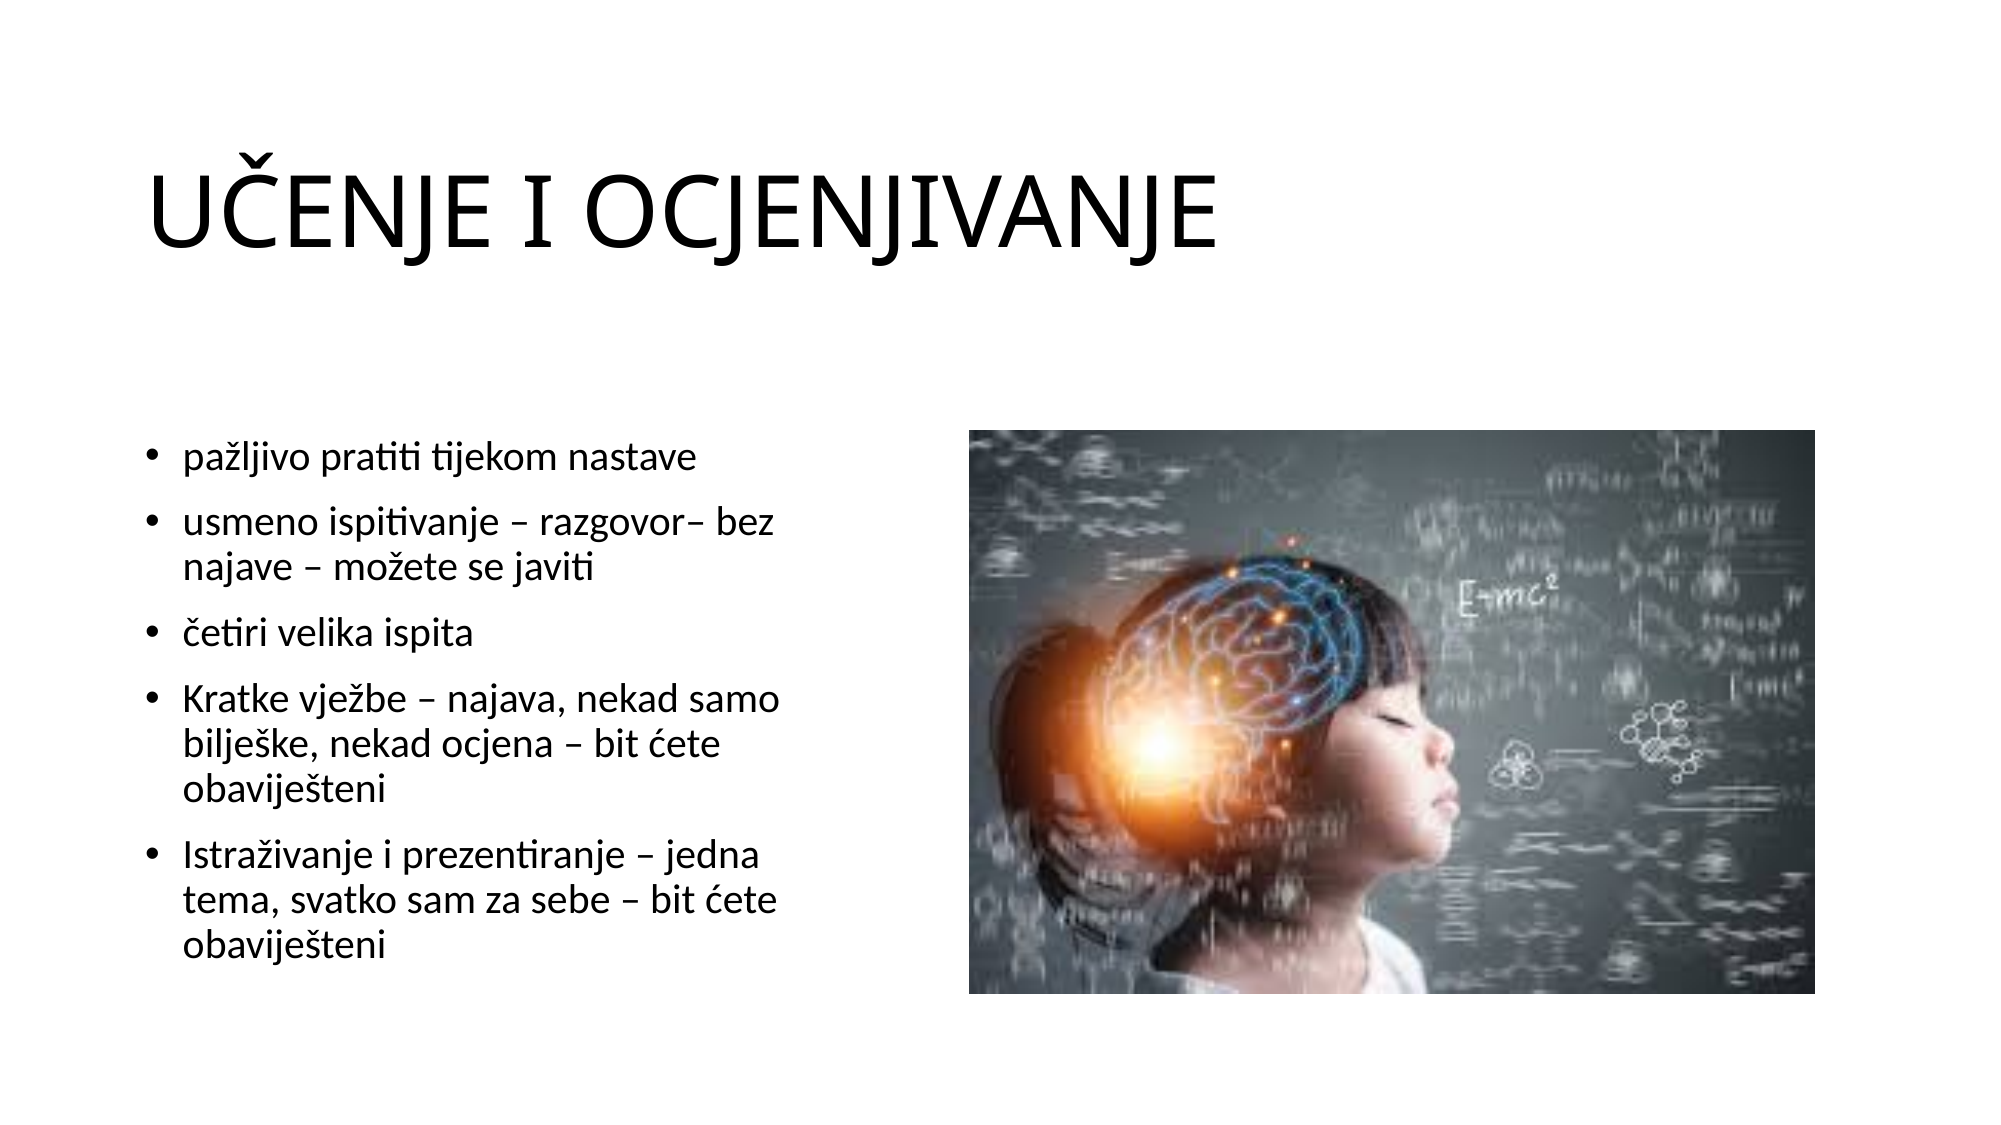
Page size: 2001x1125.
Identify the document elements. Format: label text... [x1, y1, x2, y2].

picture [969, 430, 1815, 994]
list pažljivo pratiti tijekom nastave usmeno ispitivanje – razgovor– bez najave – možete se javiti četiri velika ispita Kratke vježbe – najava, nekad samo bilješke, nekad ocjena – bit ćete obaviješteni Istraživanje i prezentiranje – jedna tema, svatko sam za sebe – bit ćete obaviješteni [130, 426, 874, 1024]
title UČENJE I OCJENJIVANJE [130, 63, 1782, 277]
